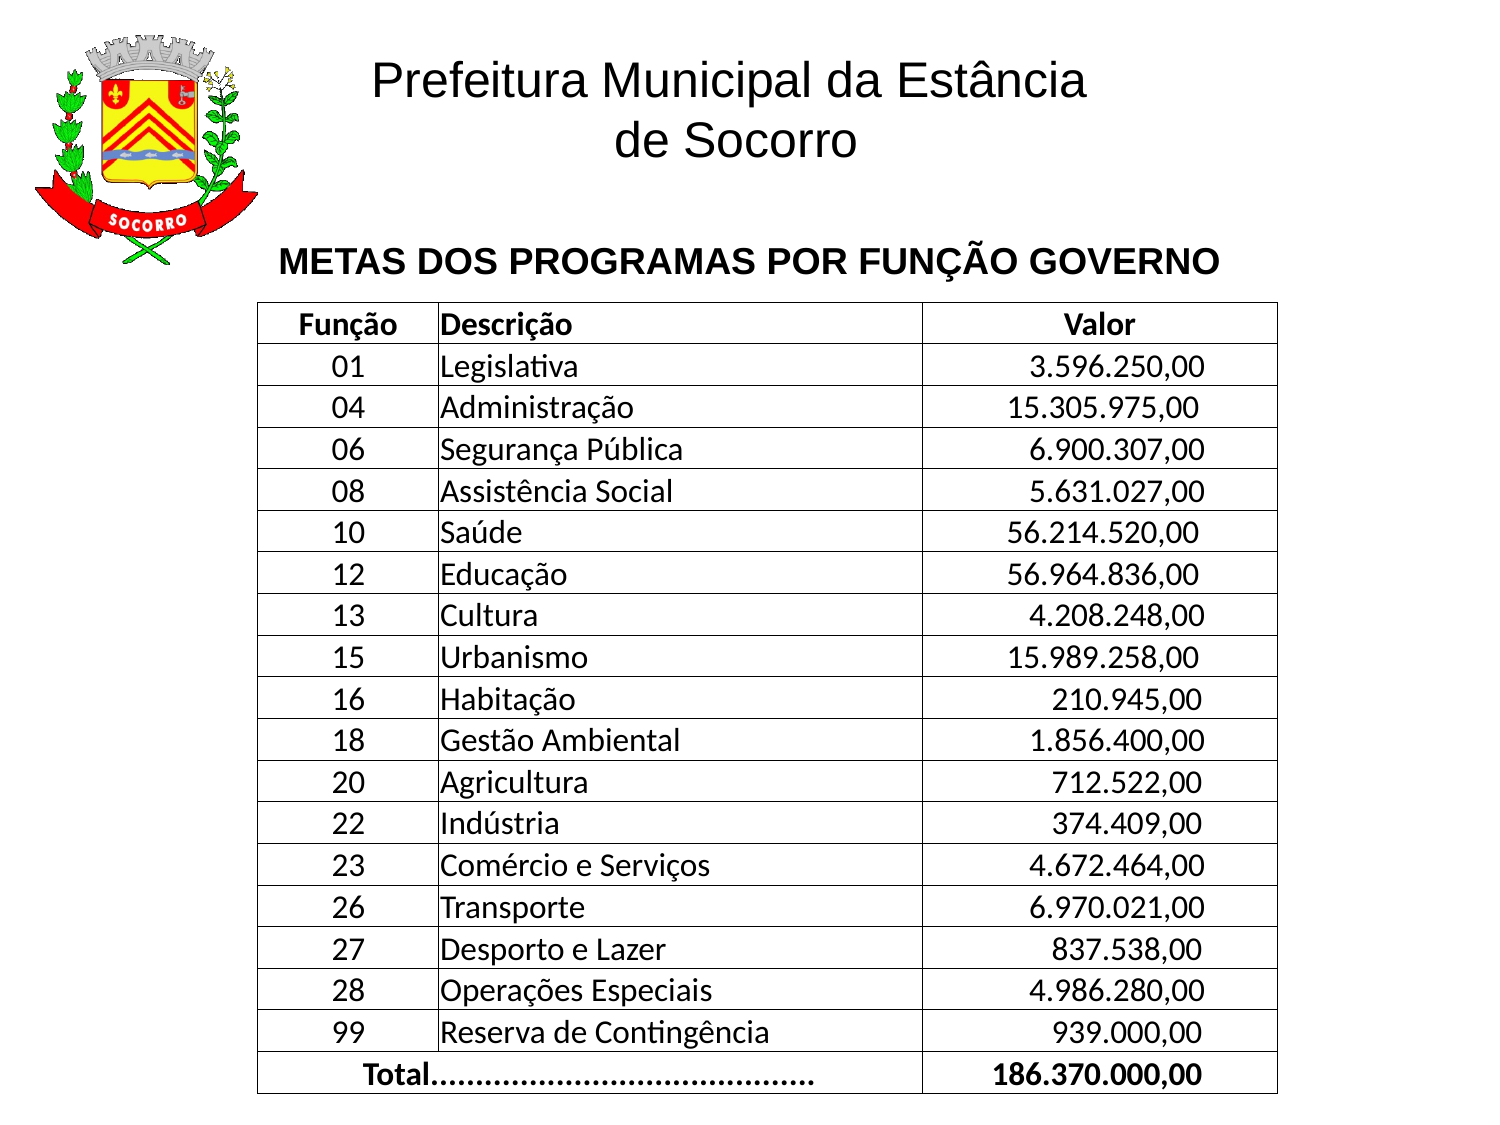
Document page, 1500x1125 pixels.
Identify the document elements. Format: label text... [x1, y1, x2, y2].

table_cell Operações Especiais [439, 969, 922, 1009]
table_cell 27 [258, 927, 438, 968]
table_cell 13 [258, 594, 438, 635]
table_cell Reserva de Contingência [439, 1010, 922, 1051]
table_cell 186.370.000,00 [923, 1052, 1277, 1093]
table_cell 56.214.520,00 [923, 511, 1277, 551]
title Prefeitura Municipal da Estância de Socorro [263, 53, 1399, 162]
table_cell 3.596.250,00 [923, 344, 1277, 385]
table_cell 712.522,00 [923, 761, 1277, 801]
table_cell 18 [258, 719, 438, 760]
table_cell 837.538,00 [923, 927, 1277, 968]
table_cell 1.856.400,00 [923, 719, 1277, 760]
table_cell 06 [258, 428, 438, 468]
table_cell Educação [439, 552, 922, 593]
table_cell 99 [258, 1010, 438, 1051]
table_cell 374.409,00 [923, 802, 1277, 843]
table_cell 6.900.307,00 [923, 428, 1277, 468]
table_cell Assistência Social [439, 469, 922, 510]
table_cell 4.986.280,00 [923, 969, 1277, 1009]
table_cell Transporte [439, 886, 922, 926]
table_cell 28 [258, 969, 438, 1009]
table_cell 15.305.975,00 [923, 386, 1277, 427]
table_cell 16 [258, 677, 438, 718]
table_cell Segurança Pública [439, 428, 922, 468]
table_cell 15.989.258,00 [923, 636, 1277, 676]
table_cell 23 [258, 844, 438, 885]
table_cell 22 [258, 802, 438, 843]
table_cell 4.672.464,00 [923, 844, 1277, 885]
table_header Função [258, 303, 438, 343]
table_cell Gestão Ambiental [439, 719, 922, 760]
table_cell 04 [258, 386, 438, 427]
table_cell Habitação [439, 677, 922, 718]
table_cell 26 [258, 886, 438, 926]
table_cell 01 [258, 344, 438, 385]
table_cell Saúde [439, 511, 922, 551]
table_cell 56.964.836,00 [923, 552, 1277, 593]
table_cell 5.631.027,00 [923, 469, 1277, 510]
table_cell 20 [258, 761, 438, 801]
table_cell 4.208.248,00 [923, 594, 1277, 635]
table_cell Comércio e Serviços [439, 844, 922, 885]
table_cell Agricultura [439, 761, 922, 801]
table_cell 6.970.021,00 [923, 886, 1277, 926]
table_cell Administração [439, 386, 922, 427]
table_cell 08 [258, 469, 438, 510]
table_cell 15 [258, 636, 438, 676]
table_cell 12 [258, 552, 438, 593]
table_cell 10 [258, 511, 438, 551]
text_box METAS DOS PROGRAMAS POR FUNÇÃO GOVERNO [263, 229, 1237, 290]
table_cell 210.945,00 [923, 677, 1277, 718]
picture [34, 34, 258, 265]
table_cell Cultura [439, 594, 922, 635]
table_header Descrição [439, 303, 922, 343]
table_cell Urbanismo [439, 636, 922, 676]
table_cell 939.000,00 [923, 1010, 1277, 1051]
table_cell Indústria [439, 802, 922, 843]
table_header Valor [923, 303, 1277, 343]
table_cell Desporto e Lazer [439, 927, 922, 968]
table_cell Total........................................... [258, 1052, 922, 1093]
table_cell Legislativa [439, 344, 922, 385]
